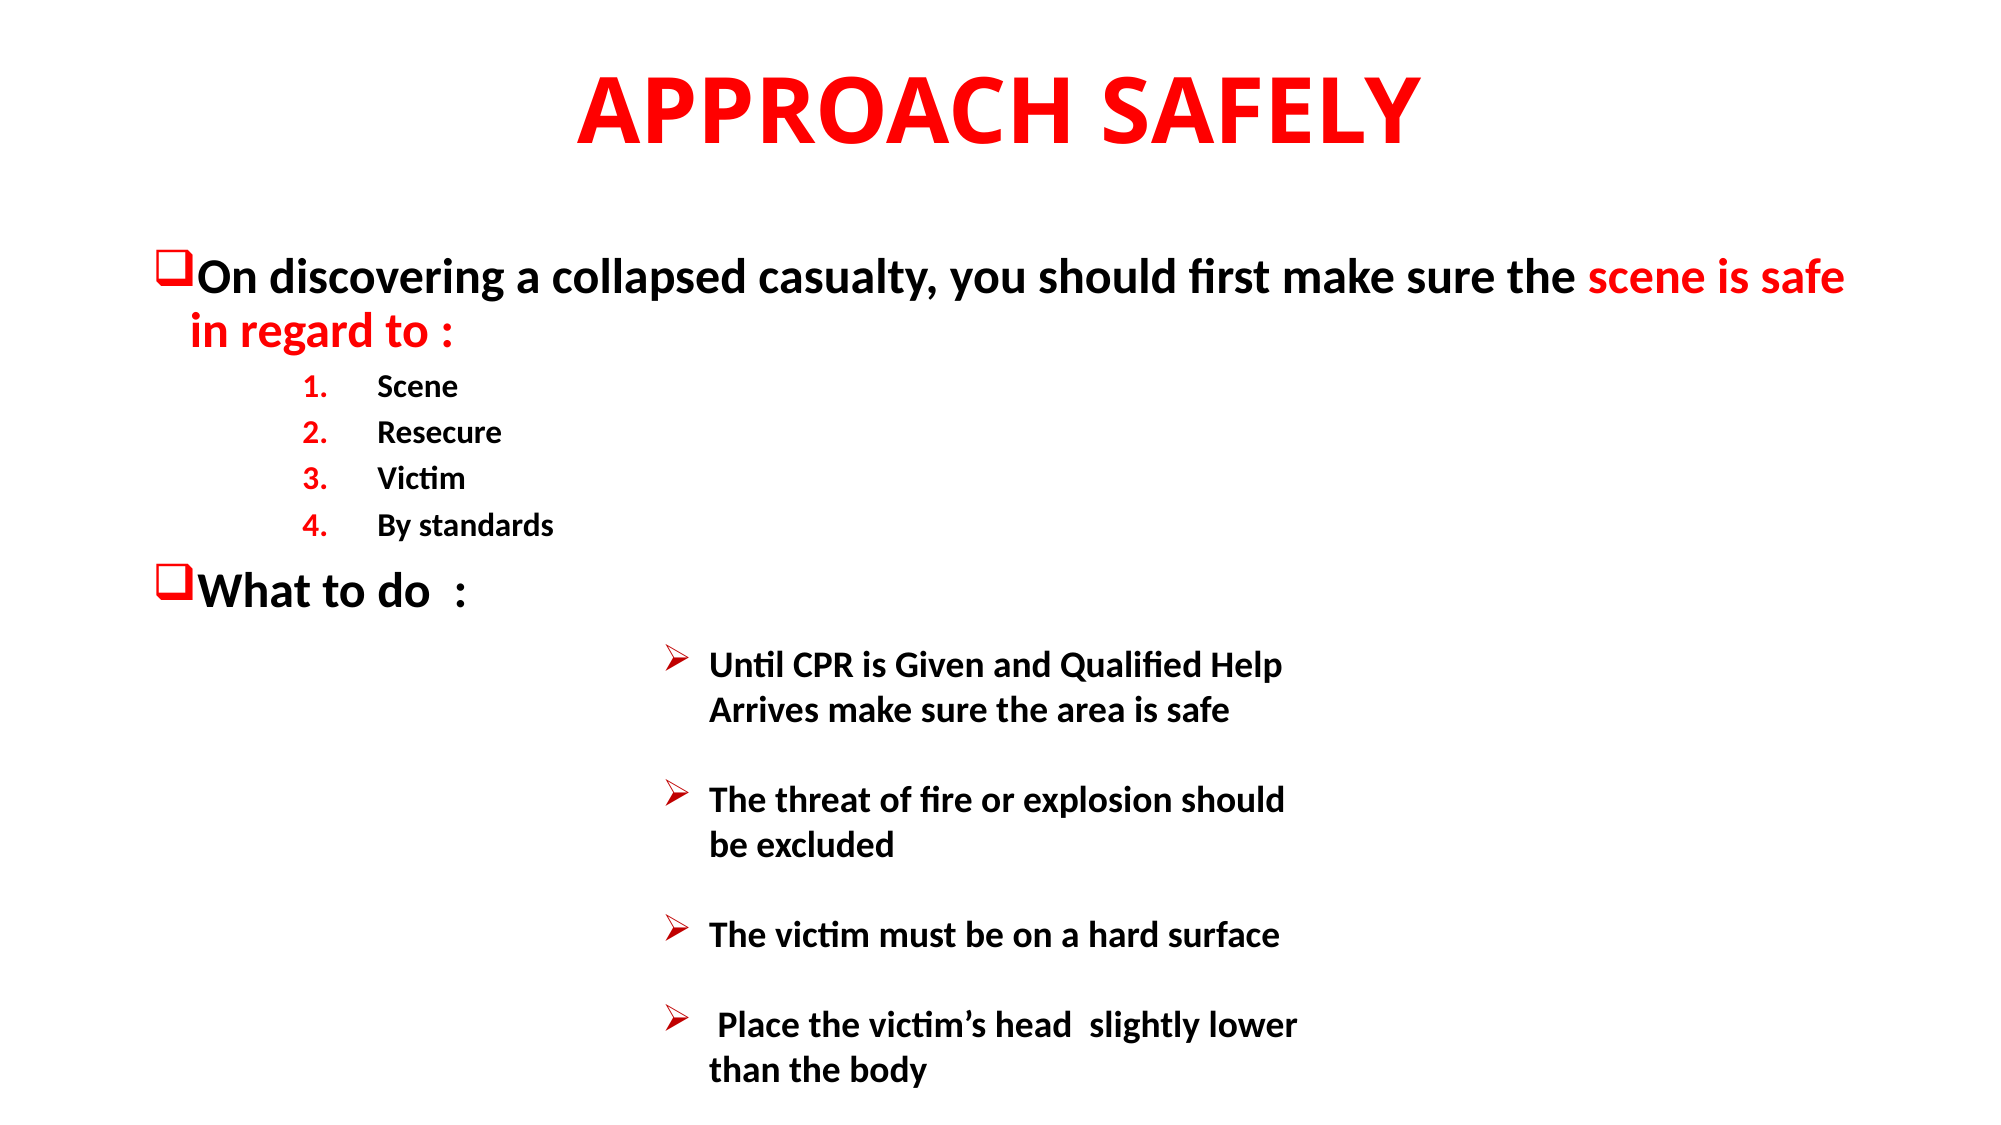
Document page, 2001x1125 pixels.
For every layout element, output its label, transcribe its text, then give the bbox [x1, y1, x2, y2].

title APPROACH SAFELY [137, 59, 1863, 242]
list On discovering a collapsed casualty, you should first make sure the scene is safe in regard to : Scene Resecure Victim By standards What to do : [137, 242, 1863, 1125]
text_box Until CPR is Given and Qualified Help Arrives make sure the area is safe The threat of fire or explosion should be excluded The victim must be on a hard surface Place the victim’s head slightly lower than the body [497, 632, 1318, 1098]
